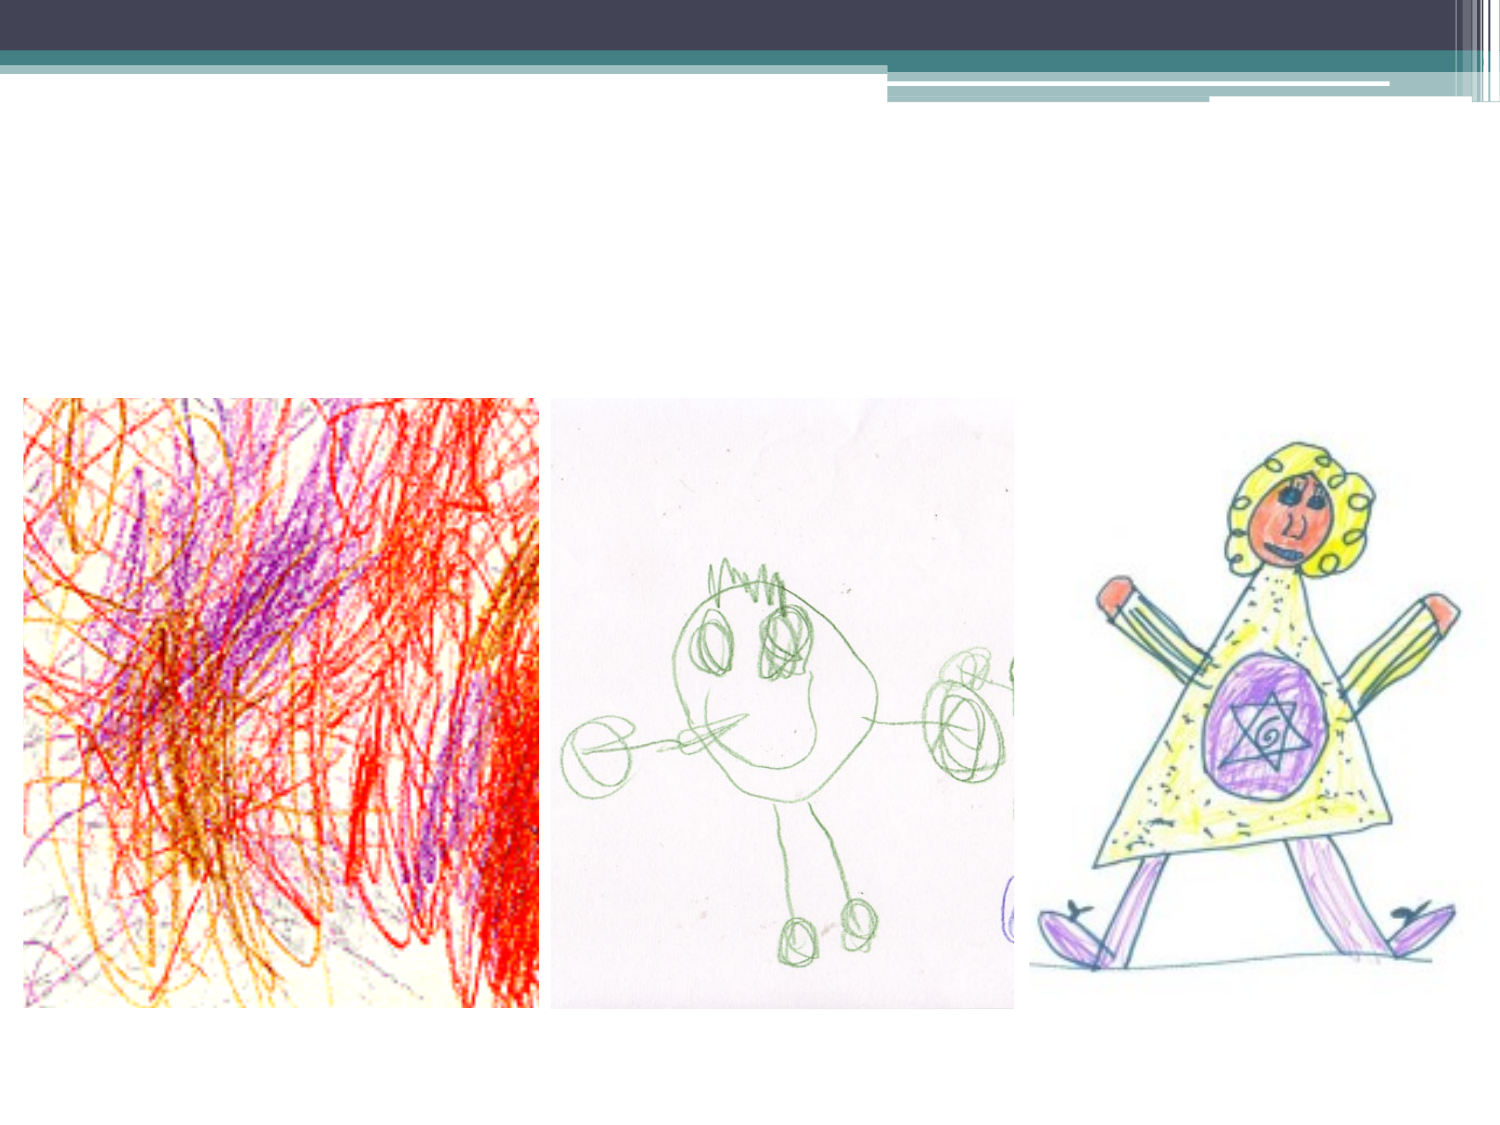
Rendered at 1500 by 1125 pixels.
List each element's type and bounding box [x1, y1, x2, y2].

picture [23, 398, 540, 1009]
picture [550, 398, 1015, 1009]
picture [1029, 396, 1489, 997]
